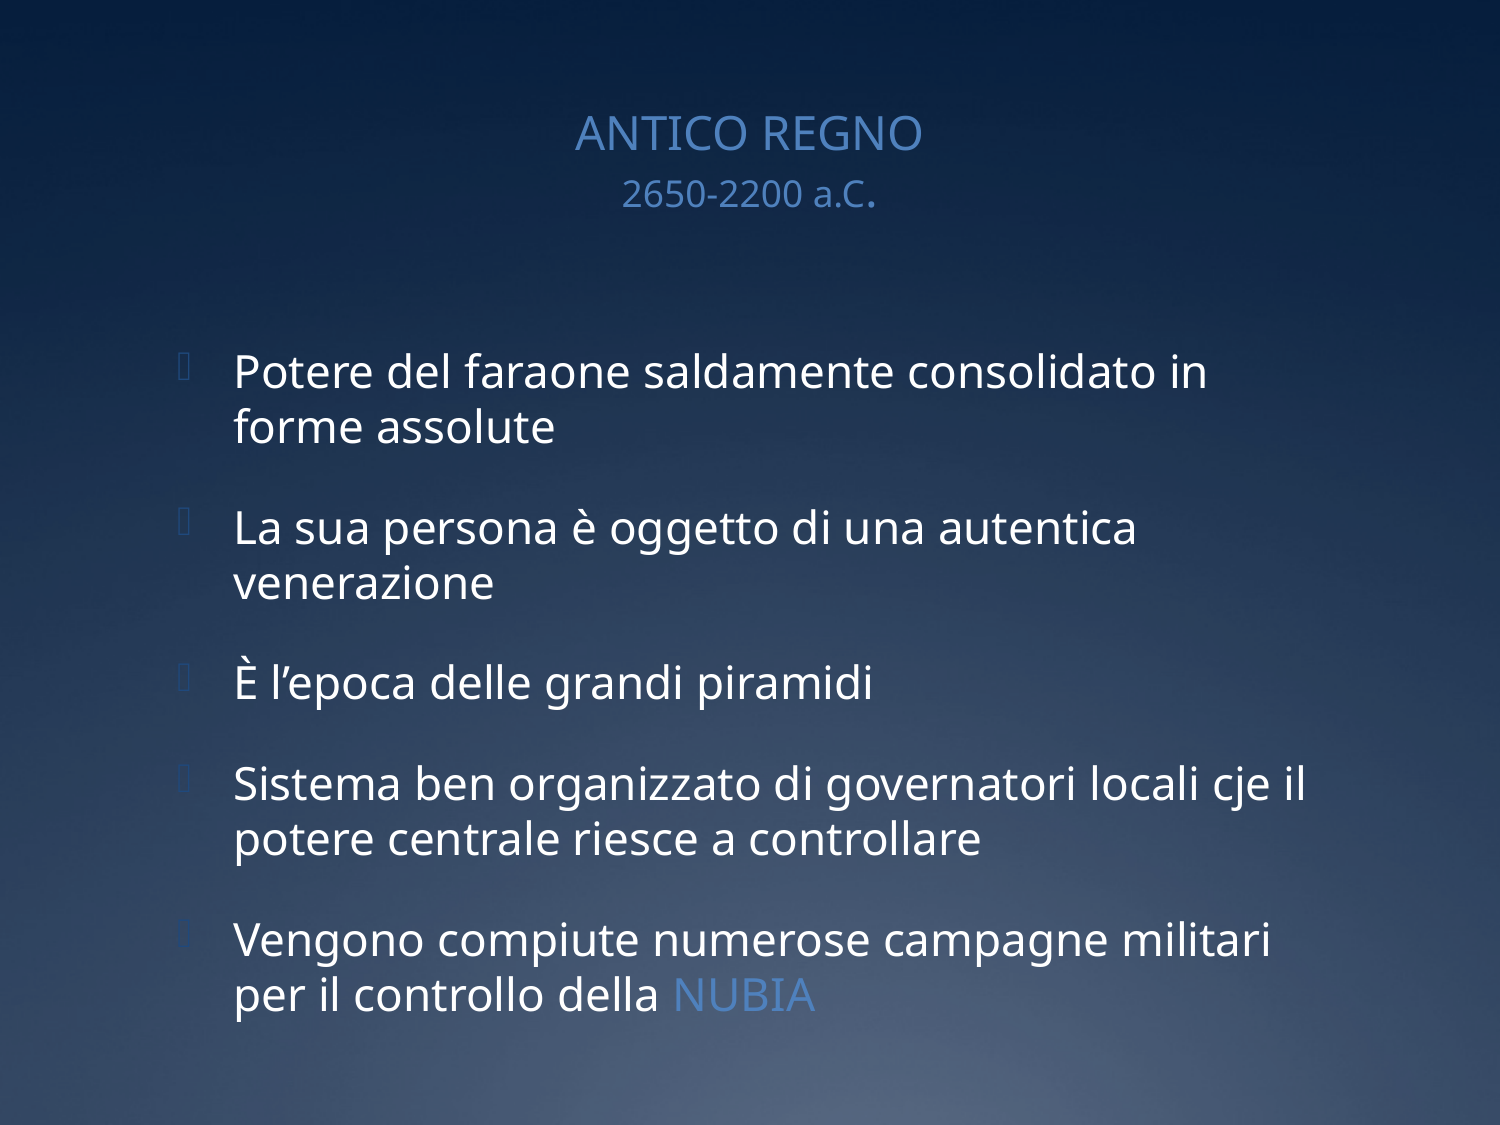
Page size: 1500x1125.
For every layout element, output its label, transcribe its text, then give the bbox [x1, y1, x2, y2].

list Potere del faraone saldamente consolidato in forme assolute La sua persona è oggetto di una autentica venerazione È l’epoca delle grandi piramidi Sistema ben organizzato di governatori locali cje il potere centrale riesce a controllare Vengono compiute numerose campagne militari per il controllo della NUBIA [162, 335, 1338, 1040]
title ANTICO REGNO 2650-2200 a.C. [100, 95, 1400, 225]
